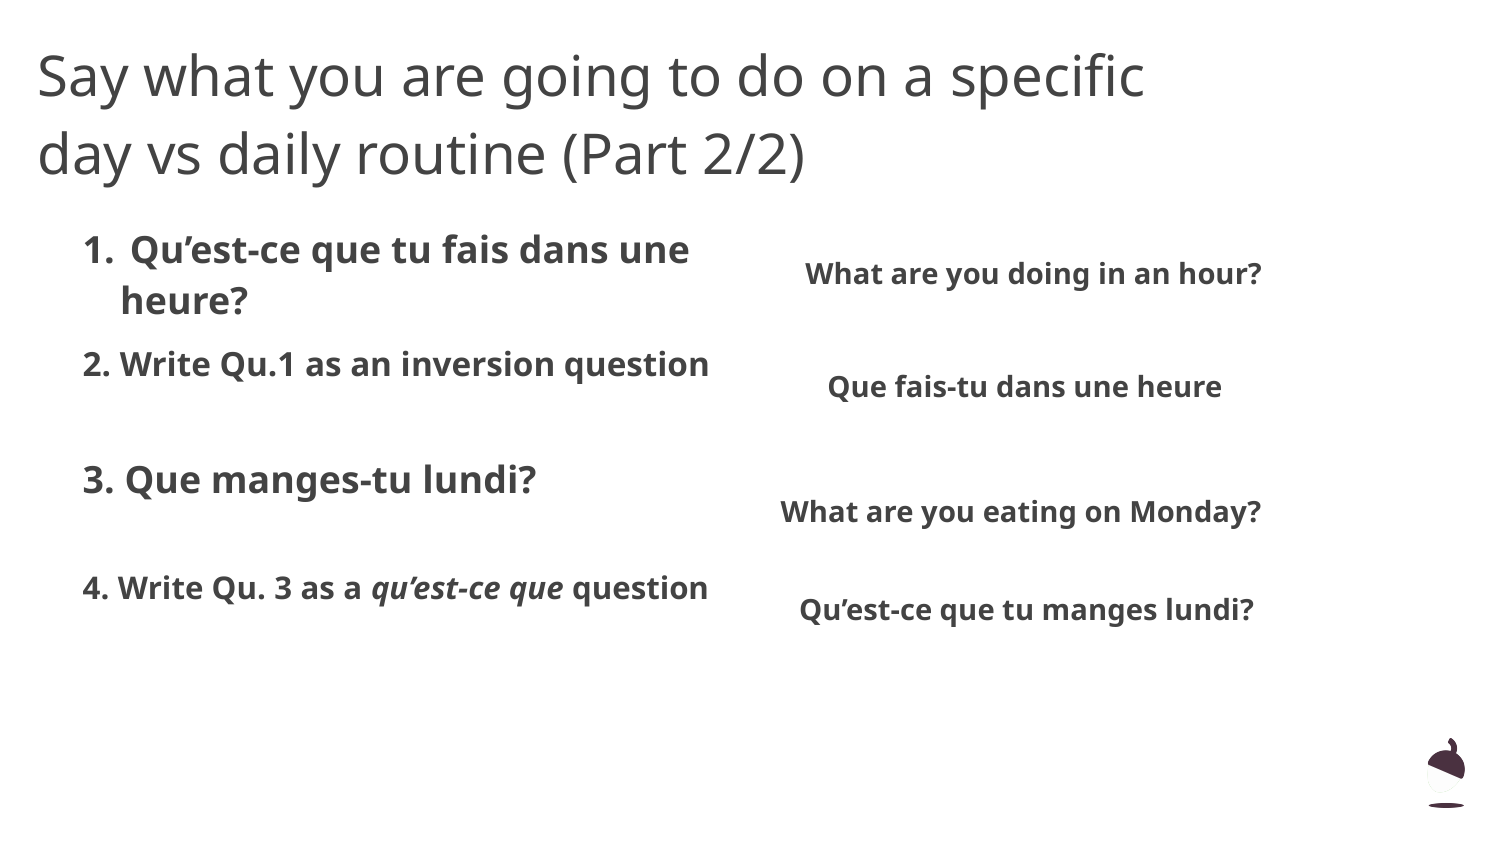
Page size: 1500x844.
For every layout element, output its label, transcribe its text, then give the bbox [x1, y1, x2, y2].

table_cell 4. Write Qu. 3 as a qu’est-ce que question [77, 561, 730, 669]
text_box Que fais-tu dans une heure [749, 353, 1301, 424]
table_cell 2. Write Qu.1 as an inversion question [77, 335, 730, 444]
table_header [734, 218, 1312, 331]
text_box What are you doing in an hour? [750, 240, 1318, 311]
table_cell [734, 561, 1312, 669]
text_box Qu’est-ce que tu manges lundi? [751, 575, 1302, 647]
picture [1427, 738, 1465, 808]
table_cell 3. Que manges-tu lundi? [77, 448, 730, 557]
title Say what you are going to do on a specific day vs daily routine (Part 2/2) [37, 30, 1388, 554]
text_box What are you eating on Monday? [746, 477, 1297, 548]
table_cell [734, 448, 1312, 557]
table_header Qu’est-ce que tu fais dans une heure? [77, 218, 730, 331]
table_cell [734, 335, 1312, 444]
